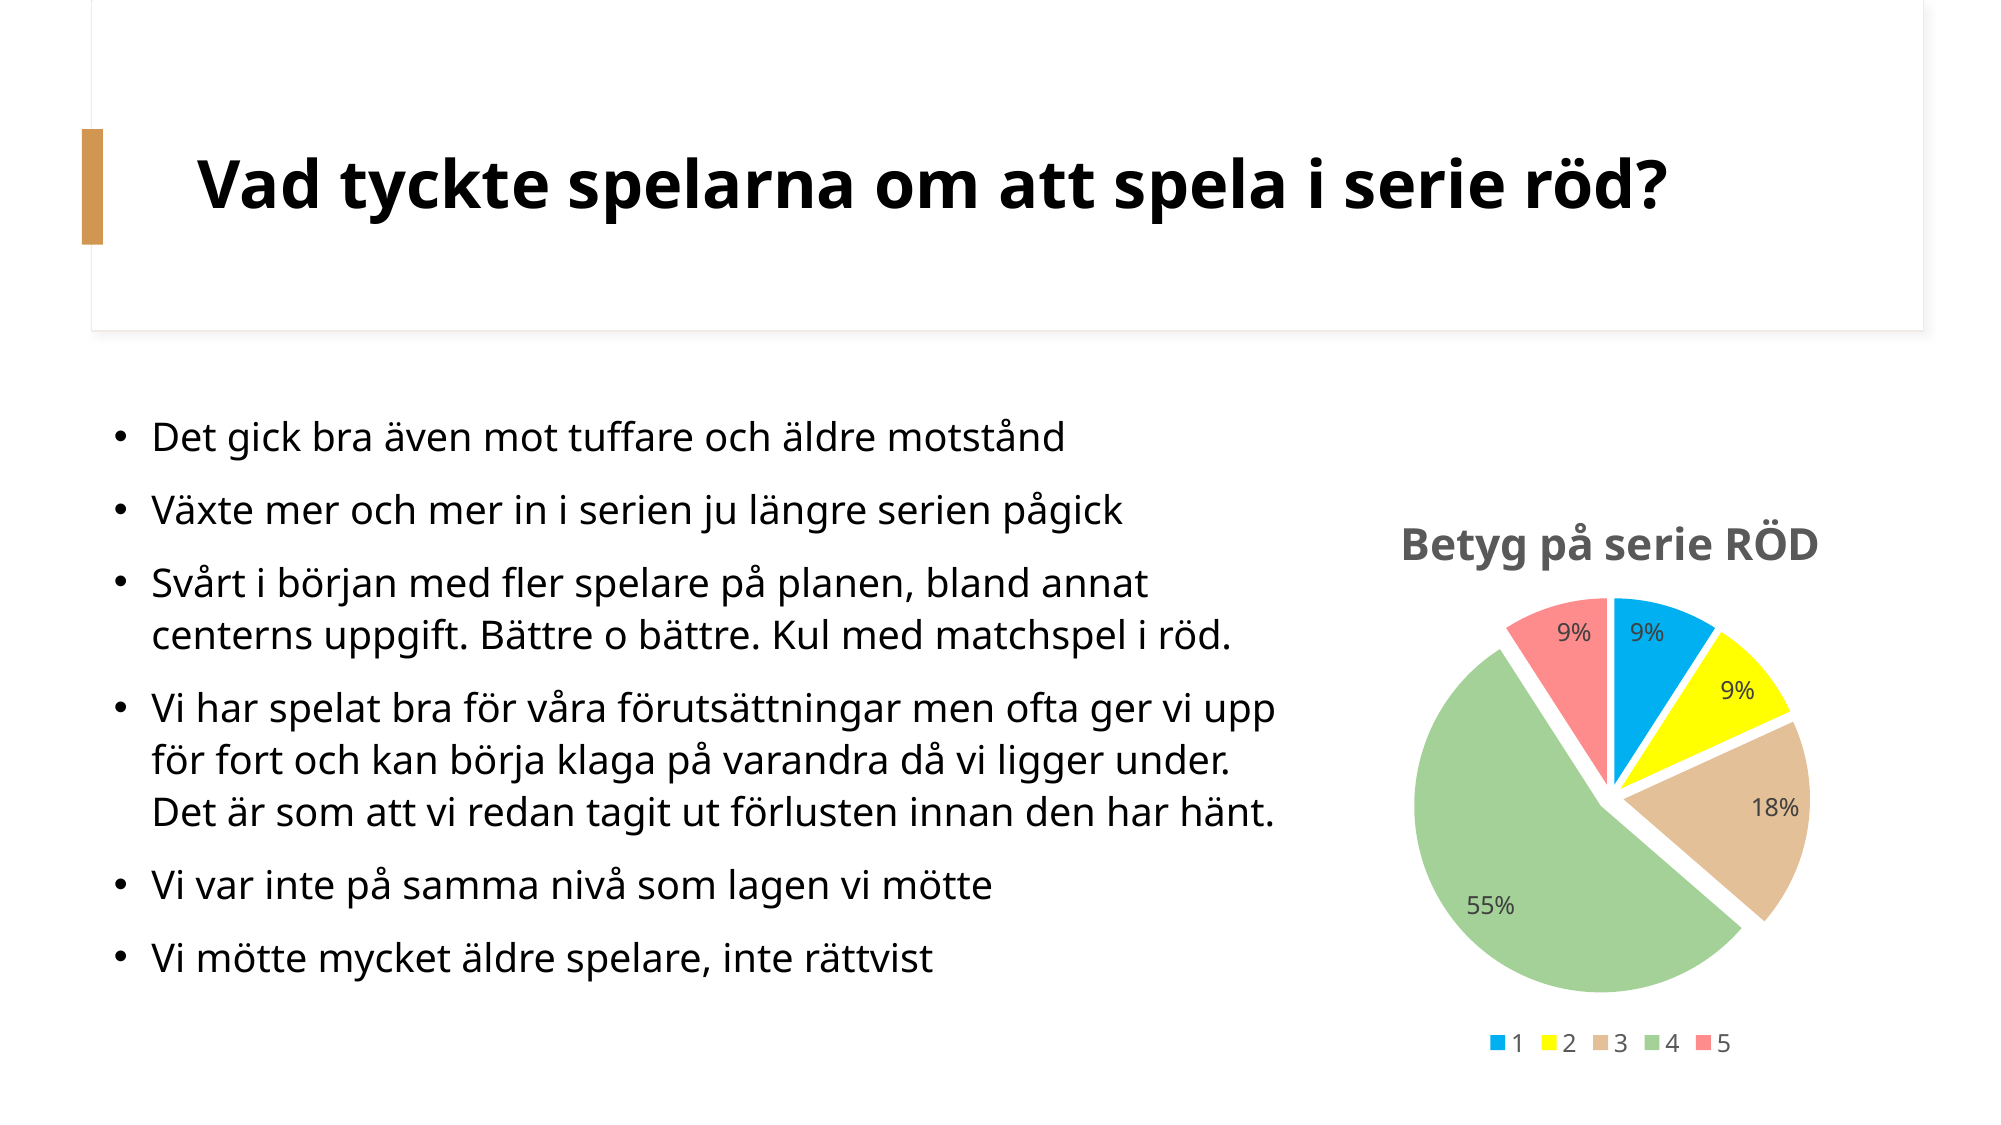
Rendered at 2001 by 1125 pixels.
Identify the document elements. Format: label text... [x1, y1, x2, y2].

chart [1192, 480, 2000, 1066]
title Vad tyckte spelarna om att spela i serie röd? [183, 90, 1851, 284]
list Det gick bra även mot tuffare och äldre motstånd Växte mer och mer in i serien ju längre serien pågick Svårt i början med fler spelare på planen, bland annat centerns uppgift. Bättre o bättre. Kul med matchspel i röd. Vi har spelat bra för våra förutsättningar men ofta ger vi upp för fort och kan börja klaga på varandra då vi ligger under. Det är som att vi redan tagit ut förlusten innan den har hänt. Vi var inte på samma nivå som lagen vi mötte Vi mötte mycket äldre spelare, inte rättvist [98, 399, 1315, 1006]
